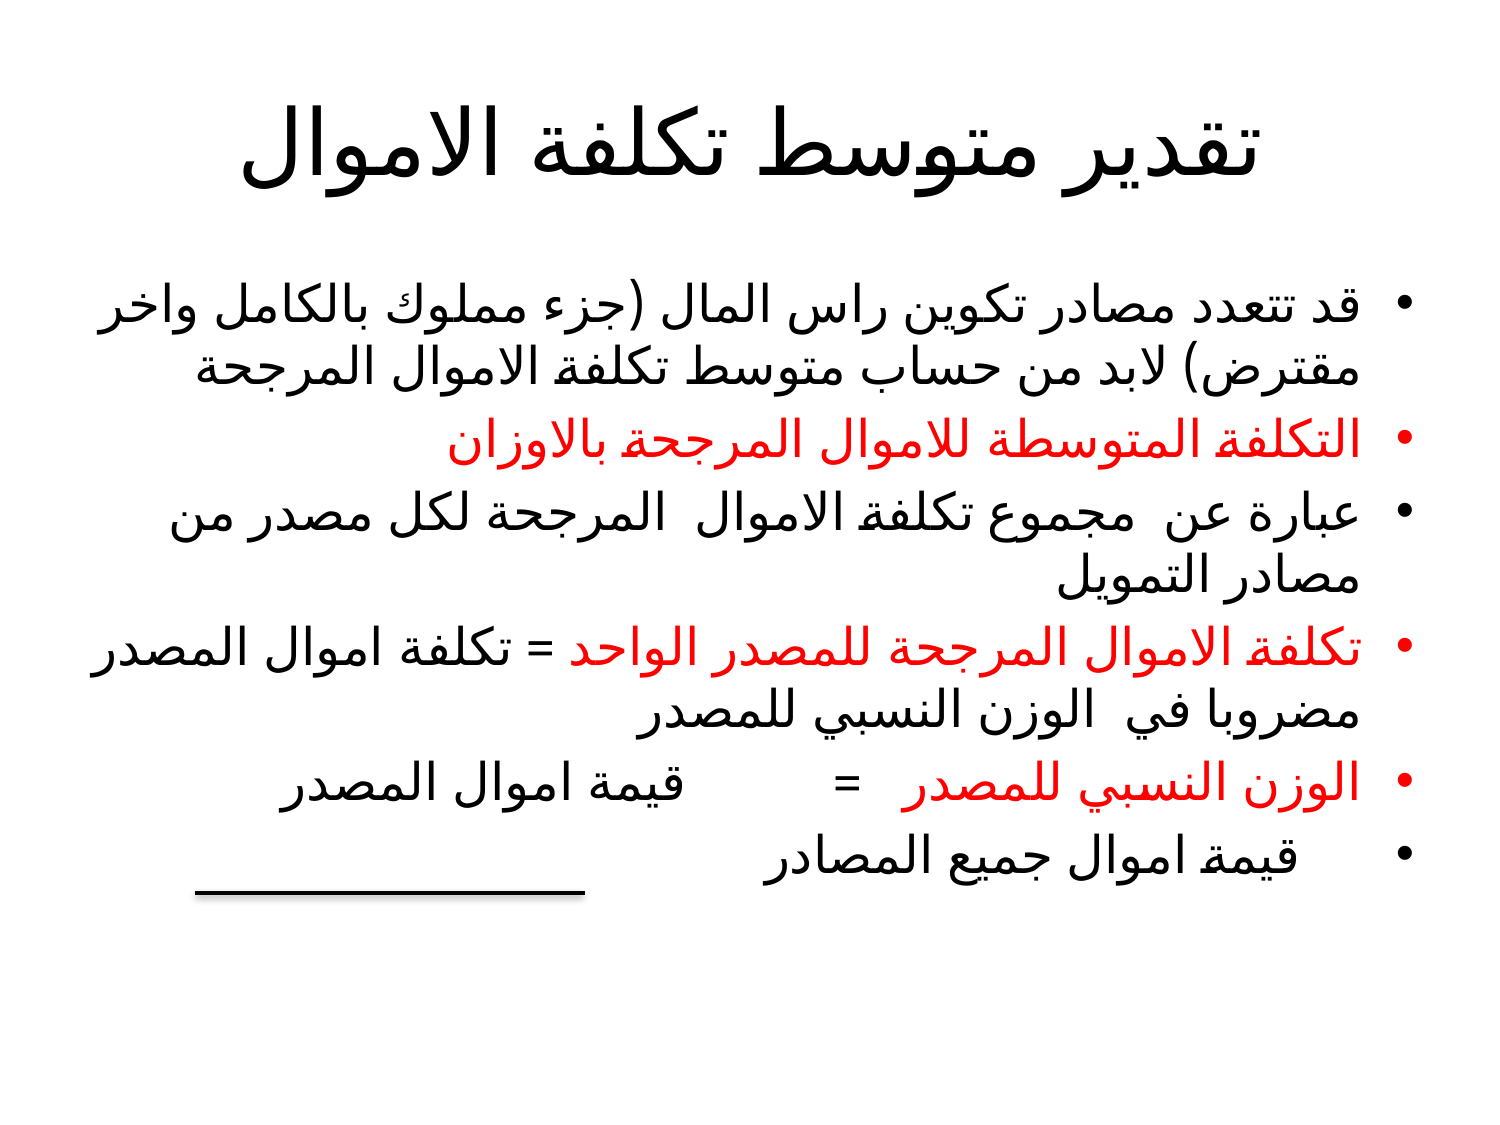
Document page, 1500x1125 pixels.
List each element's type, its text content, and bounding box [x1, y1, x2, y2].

list قد تتعدد مصادر تكوين راس المال (جزء مملوك بالكامل واخر مقترض) لابد من حساب متوسط تكلفة الاموال المرجحة التكلفة المتوسطة للاموال المرجحة بالاوزان عبارة عن مجموع تكلفة الاموال المرجحة لكل مصدر من مصادر التمويل تكلفة الاموال المرجحة للمصدر الواحد = تكلفة اموال المصدر مضروبا في الوزن النسبي للمصدر الوزن النسبي للمصدر = قيمة اموال المصدر قيمة اموال جميع المصادر [75, 262, 1425, 1005]
title تقدير متوسط تكلفة الاموال [75, 45, 1425, 233]
